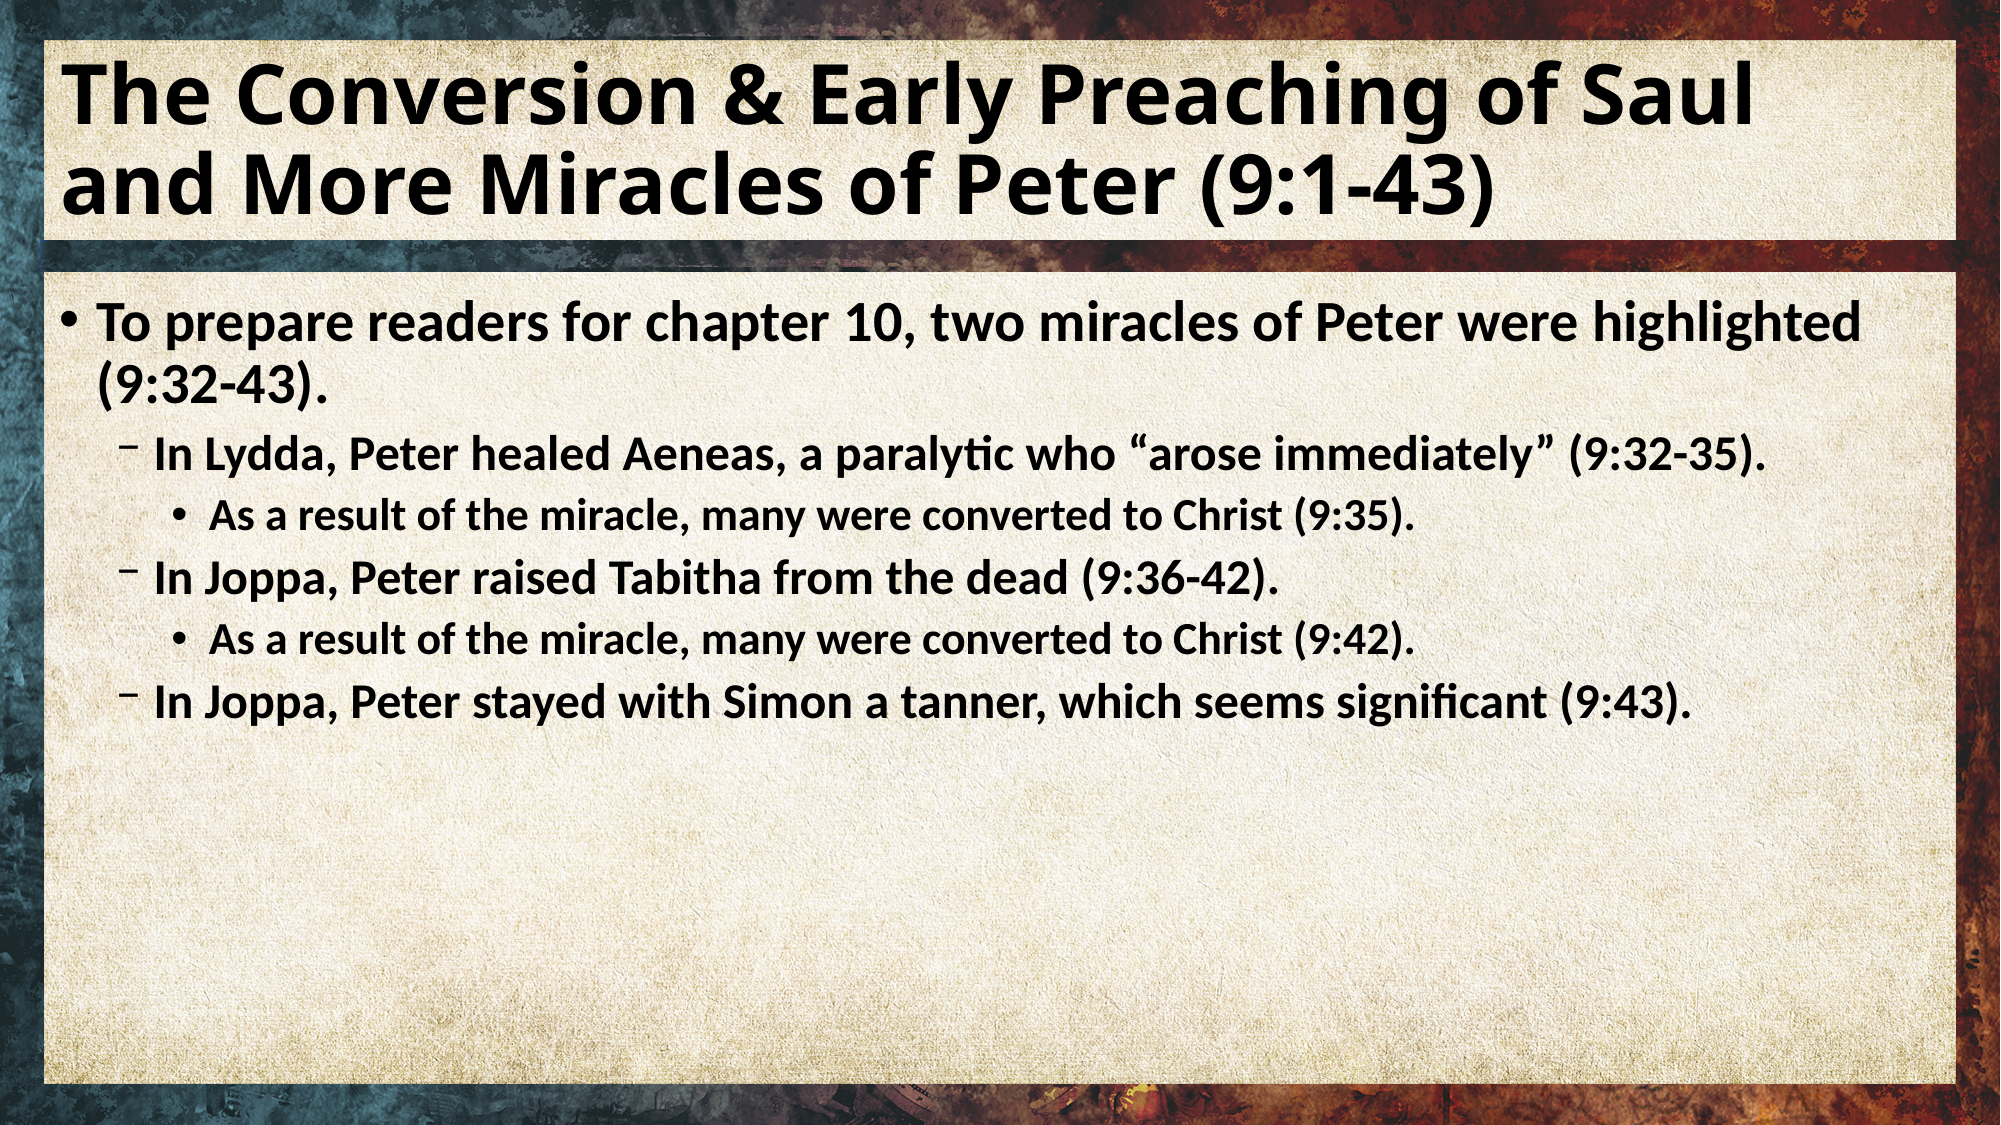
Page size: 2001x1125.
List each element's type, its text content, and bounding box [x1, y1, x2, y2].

picture [0, 0, 2000, 1125]
list To prepare readers for chapter 10, two miracles of Peter were highlighted (9:32-43). In Lydda, Peter healed Aeneas, a paralytic who “arose immediately” (9:32-35). As a result of the miracle, many were converted to Christ (9:35). In Joppa, Peter raised Tabitha from the dead (9:36-42). As a result of the miracle, many were converted to Christ (9:42). In Joppa, Peter stayed with Simon a tanner, which seems significant (9:43). [44, 283, 1955, 1085]
title The Conversion & Early Preaching of Saul and More Miracles of Peter (9:1-43) [45, 42, 1956, 243]
